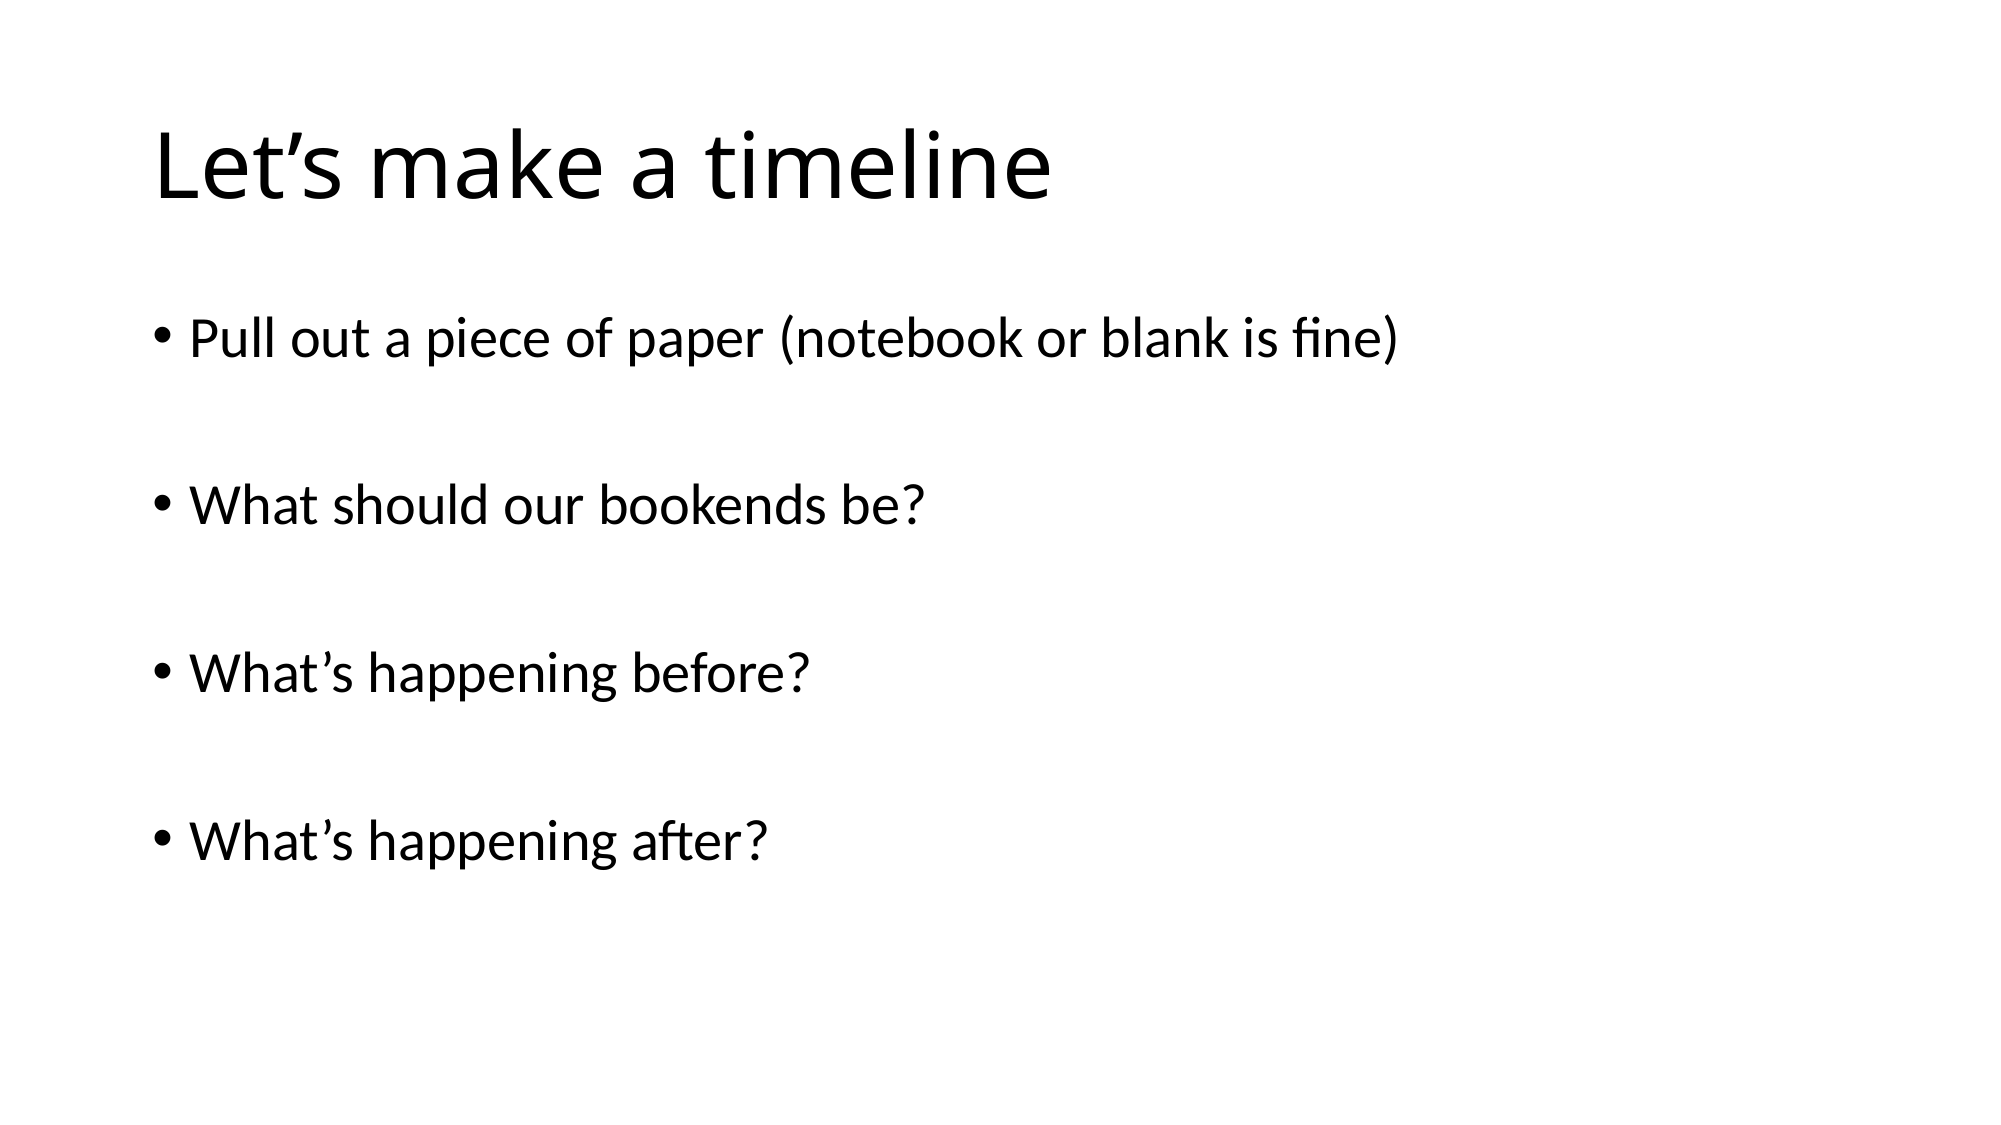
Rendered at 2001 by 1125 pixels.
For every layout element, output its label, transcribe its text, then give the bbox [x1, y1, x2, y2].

list Pull out a piece of paper (notebook or blank is fine) What should our bookends be? What’s happening before? What’s happening after? [137, 299, 1863, 1014]
title Let’s make a timeline [137, 59, 1863, 278]
